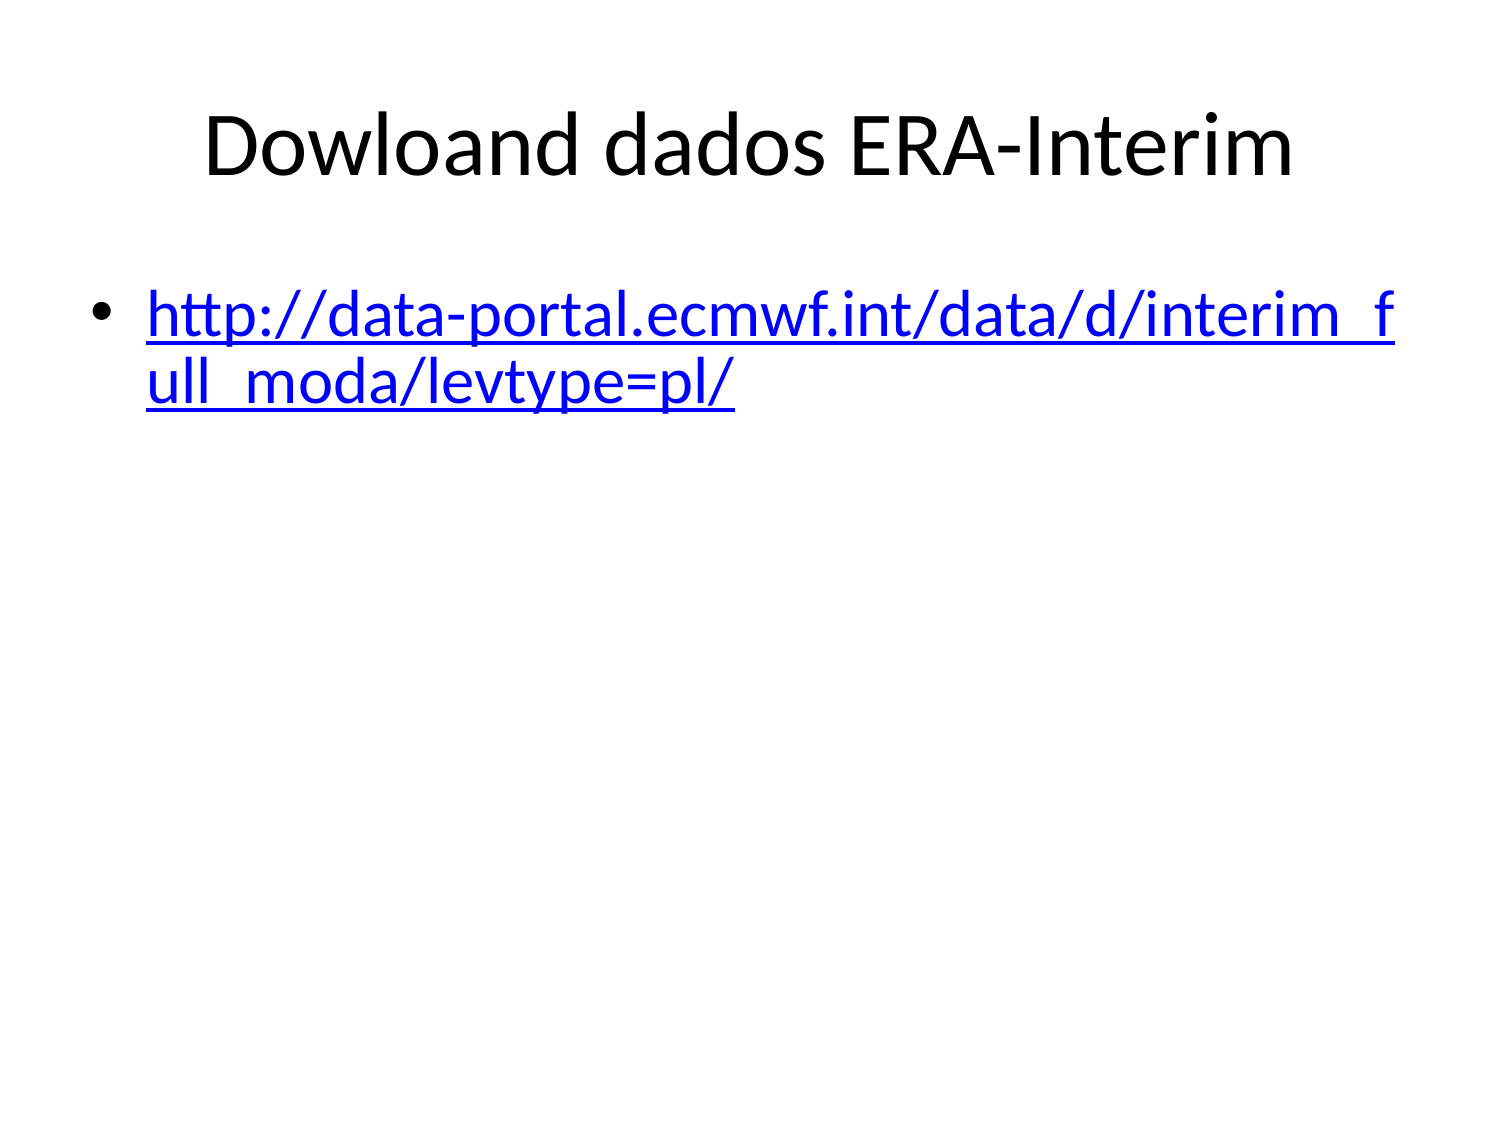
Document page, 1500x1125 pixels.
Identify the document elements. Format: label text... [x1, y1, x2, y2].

list http://data-portal.ecmwf.int/data/d/interim_full_moda/levtype=pl/ [75, 262, 1425, 1005]
title Dowloand dados ERA-Interim [75, 45, 1425, 233]
